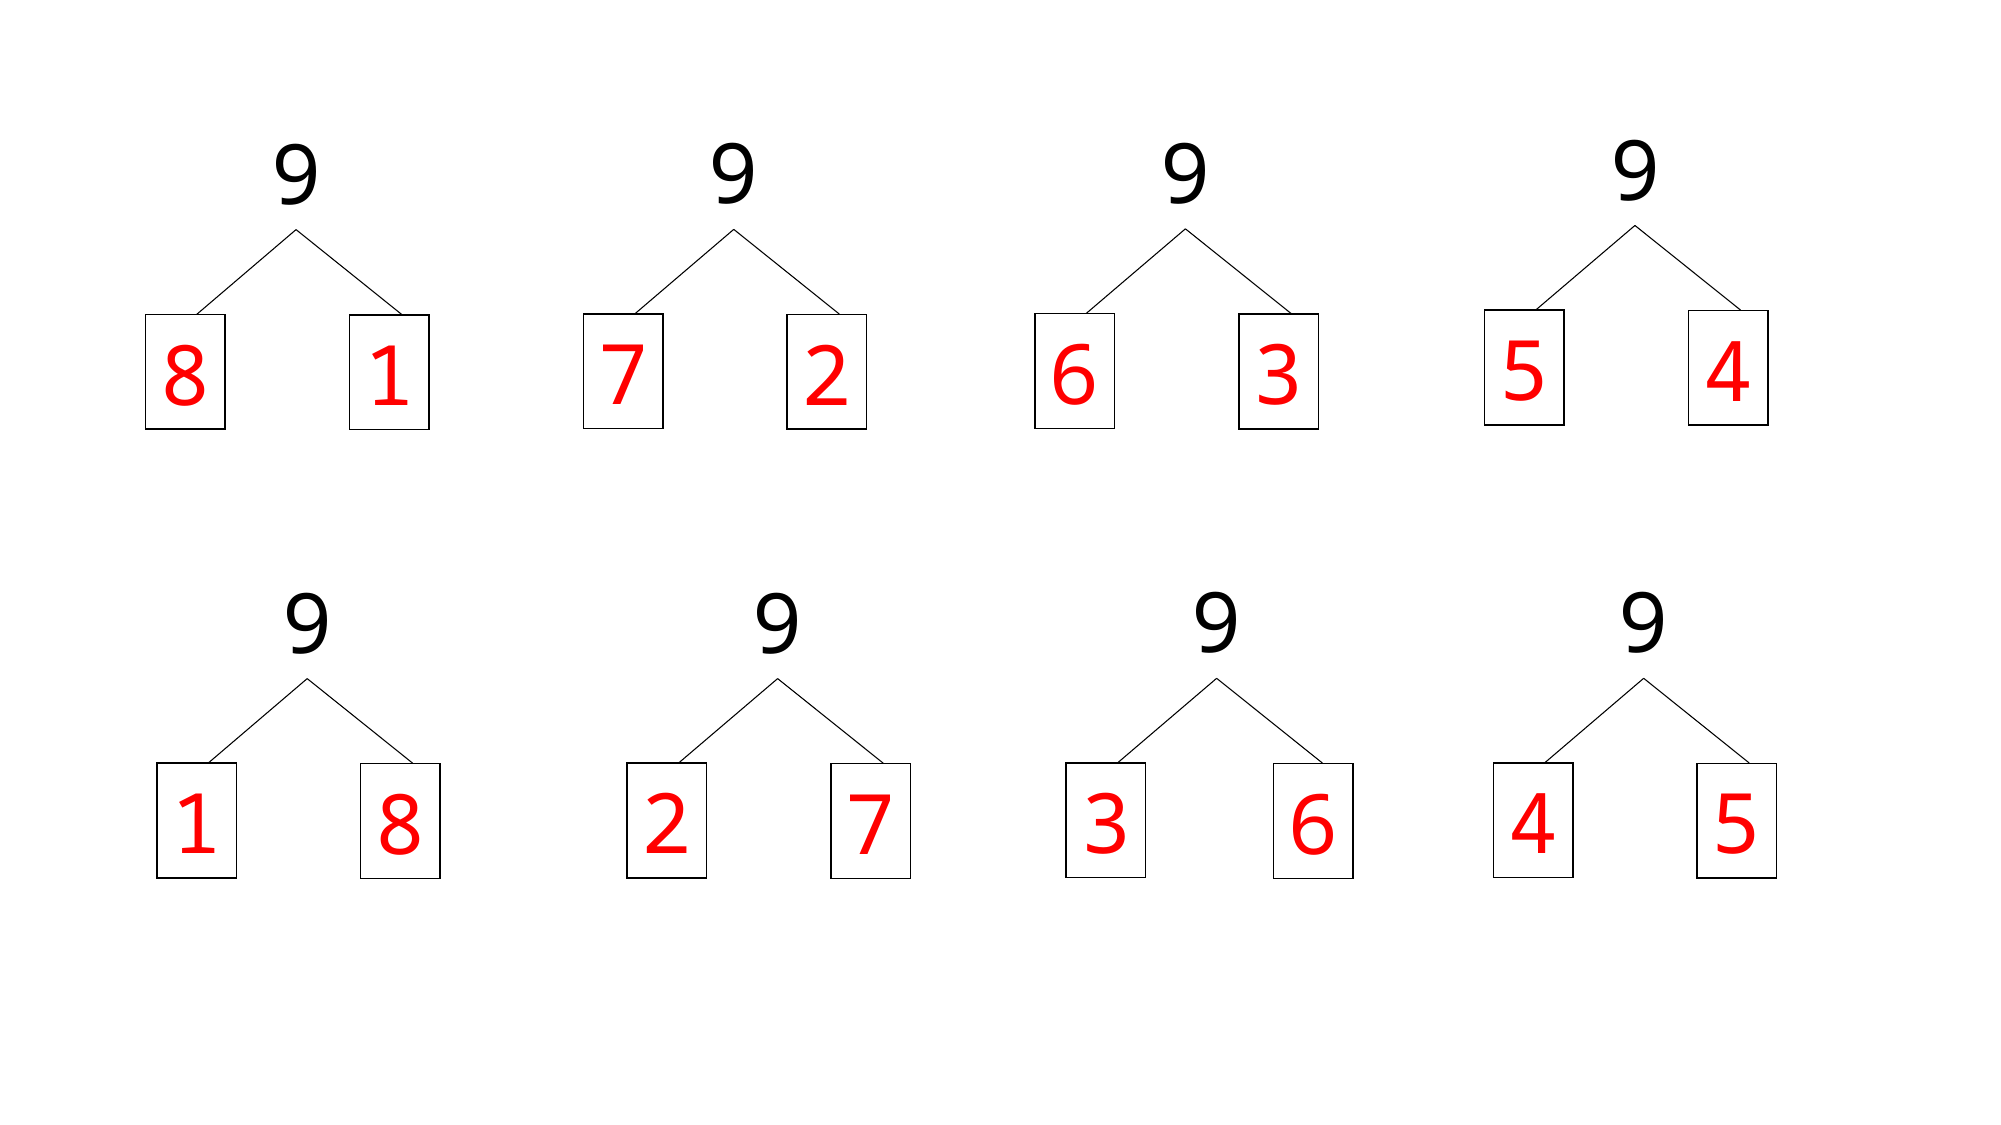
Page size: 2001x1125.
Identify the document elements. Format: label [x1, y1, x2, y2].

text_box [630, 562, 907, 880]
text_box [1069, 562, 1350, 880]
text_box [586, 113, 864, 431]
text_box [1038, 112, 1315, 431]
text_box [149, 113, 426, 431]
text_box [1496, 562, 1773, 880]
text_box [1487, 109, 1765, 427]
text_box [160, 562, 437, 880]
